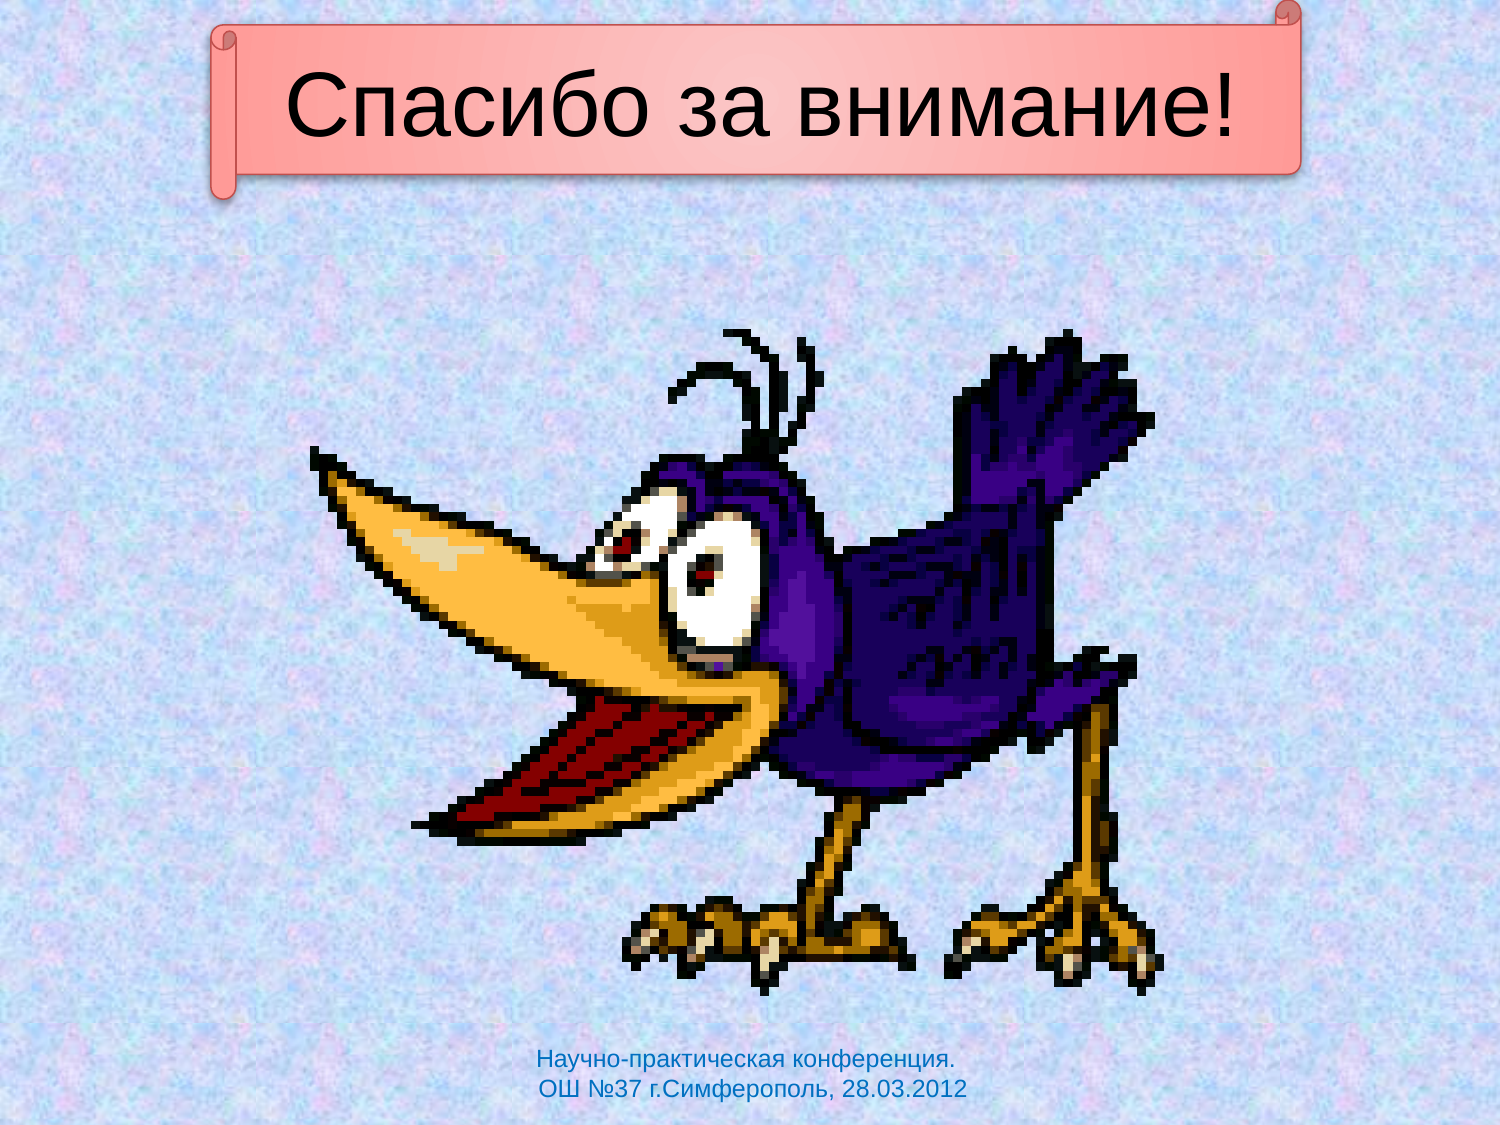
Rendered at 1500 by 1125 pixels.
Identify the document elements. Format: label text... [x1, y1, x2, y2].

footer Научно-практическая конференция. ОШ №37 г.Симферополь, 28.03.2012 [512, 1042, 988, 1103]
text_box Спасибо за внимание! [210, 0, 1302, 200]
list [292, 245, 1266, 997]
picture [0, 0, 1500, 1125]
